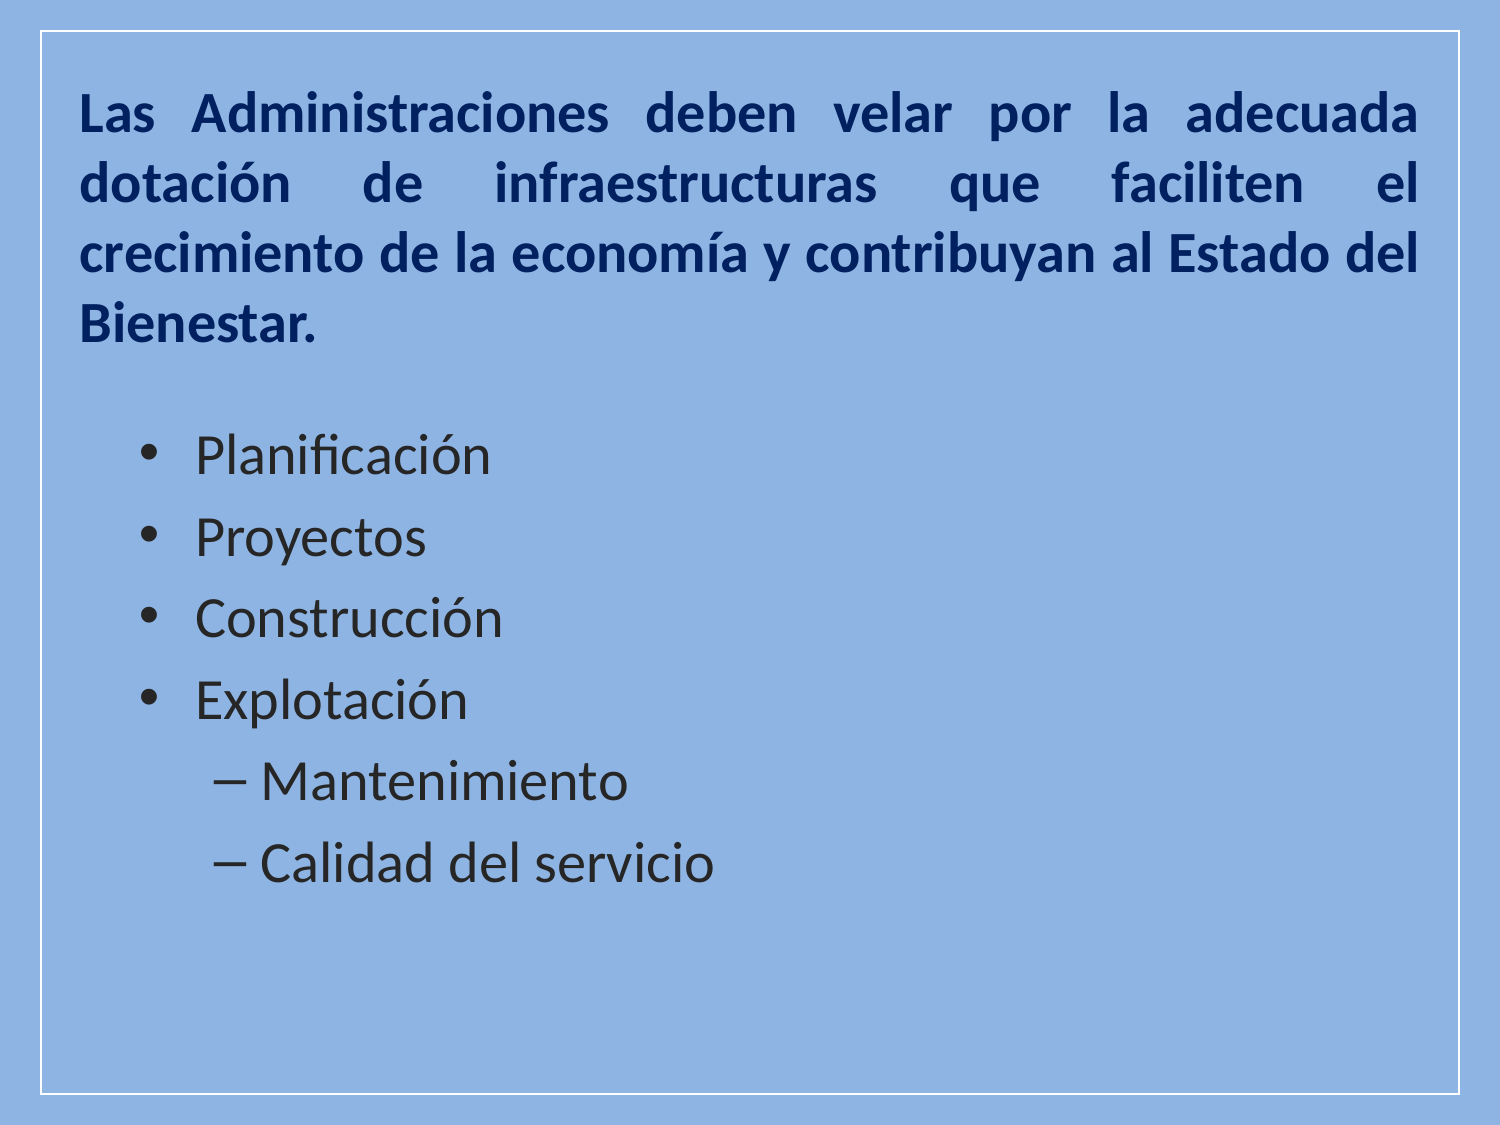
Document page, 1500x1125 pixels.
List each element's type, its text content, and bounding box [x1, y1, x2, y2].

list Planificación Proyectos Construcción Explotación Mantenimiento Calidad del servicio [123, 408, 1392, 965]
text_box [39, 29, 1461, 1096]
text_box Las Administraciones deben velar por la adecuada dotación de infraestructuras que faciliten el crecimiento de la economía y contribuyan al Estado del Bienestar. [64, 66, 1436, 361]
